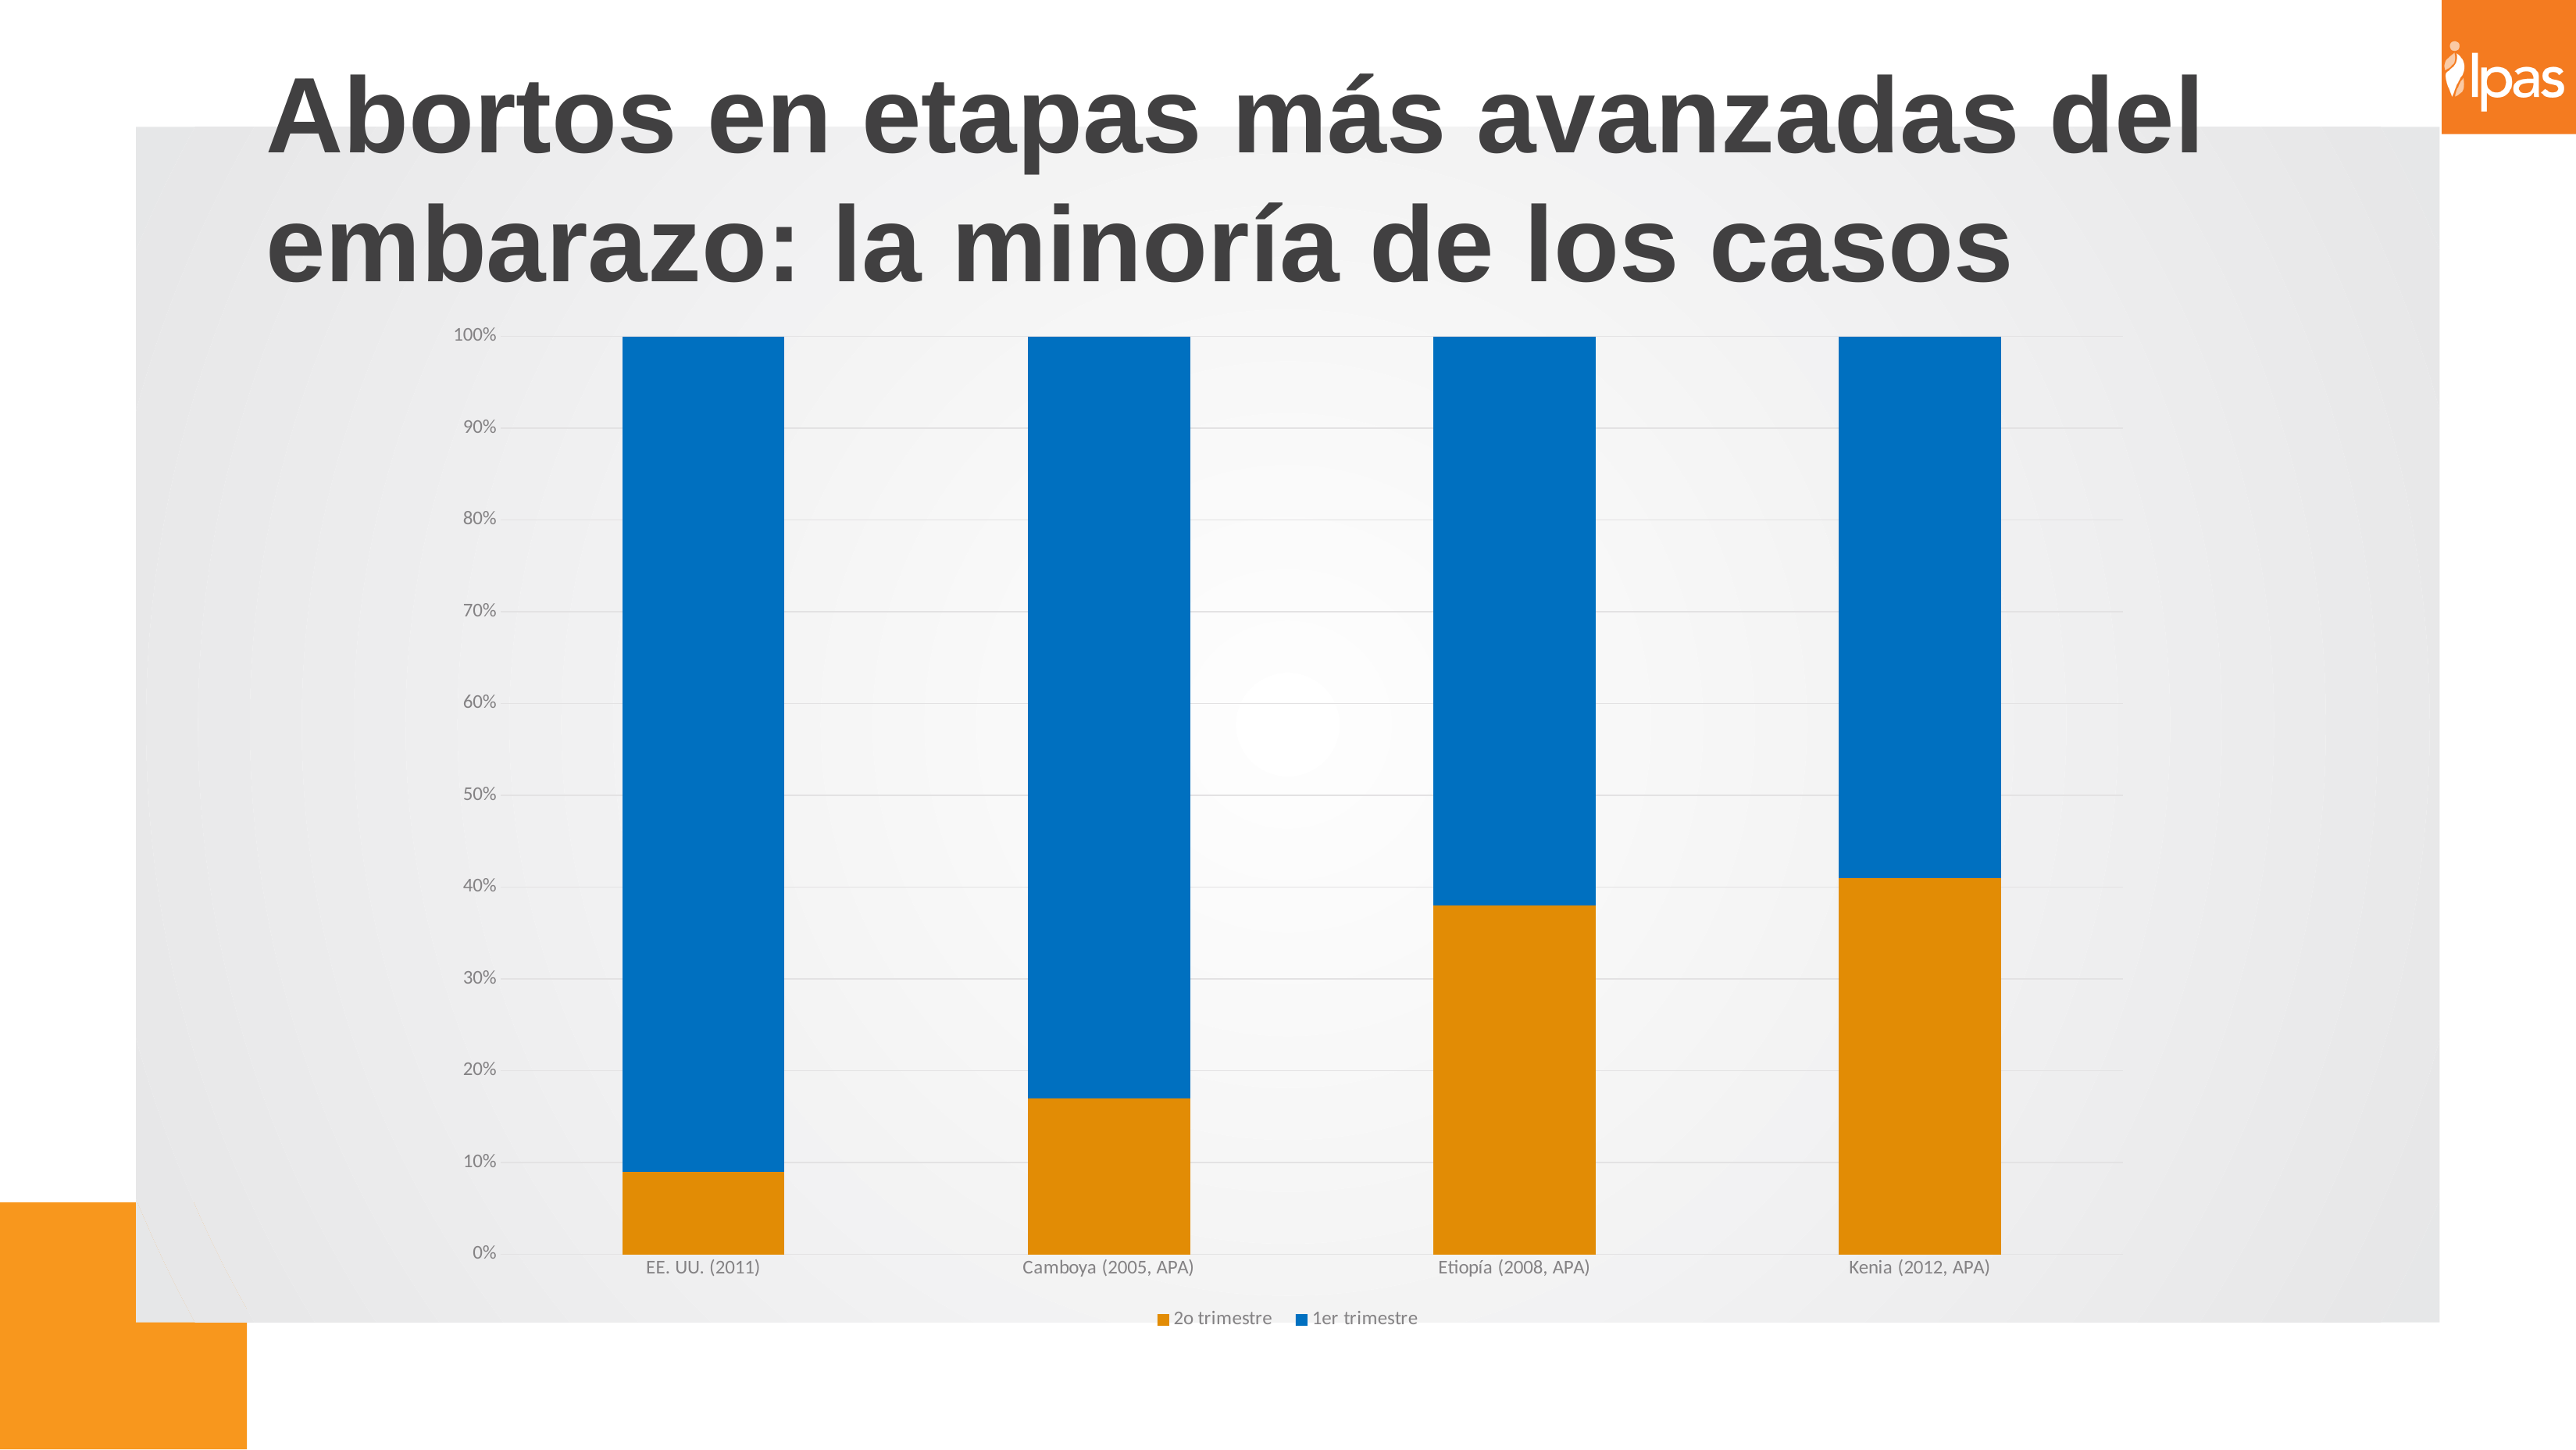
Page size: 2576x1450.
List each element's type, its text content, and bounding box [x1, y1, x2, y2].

chart [418, 305, 2158, 1338]
picture [2444, 41, 2564, 112]
title Abortos en etapas más avanzadas del embarazo: la minoría de los casos [266, 45, 2361, 306]
